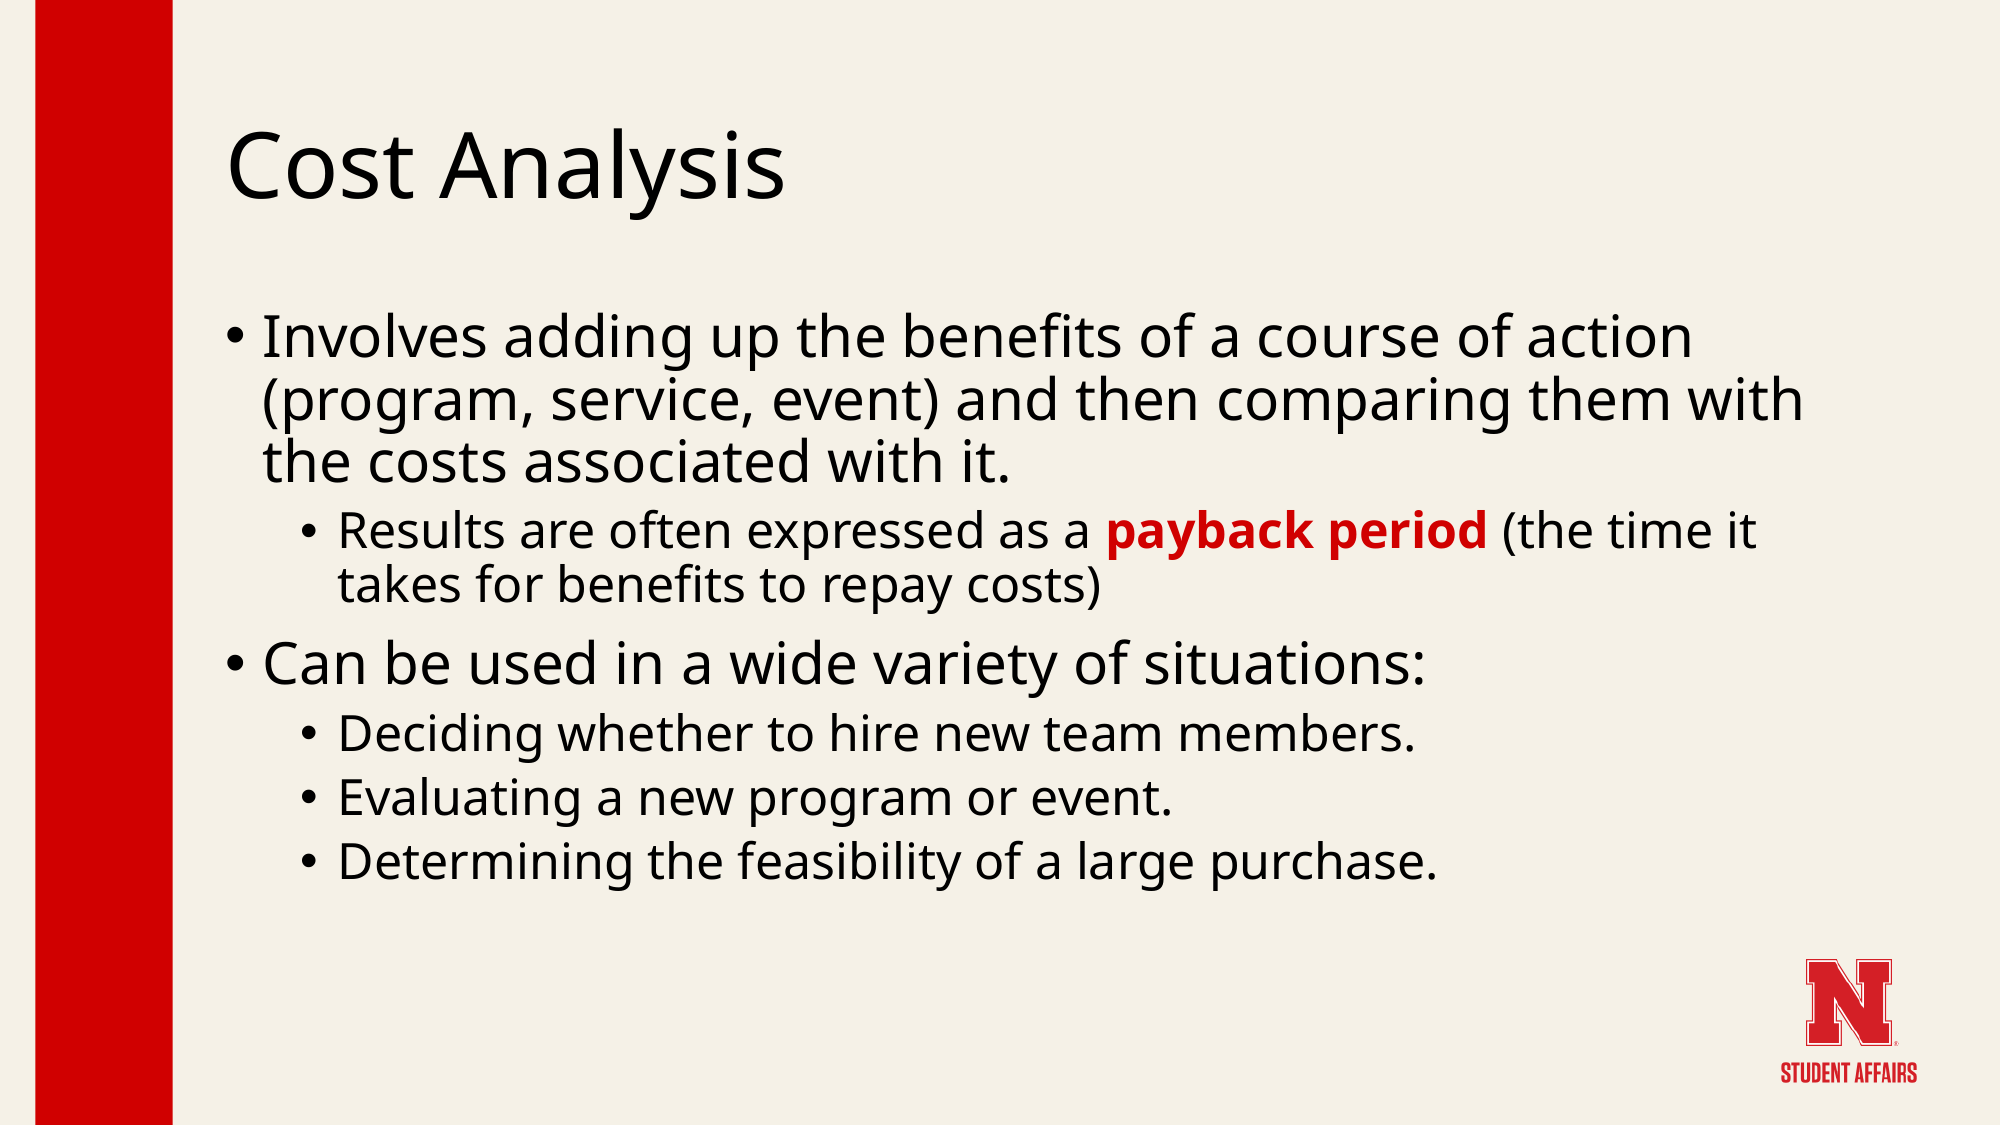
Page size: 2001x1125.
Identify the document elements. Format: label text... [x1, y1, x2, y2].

picture [1609, 959, 2001, 1125]
title Cost Analysis [210, 59, 1863, 278]
list Involves adding up the benefits of a course of action (program, service, event) and then comparing them with the costs associated with it. Results are often expressed as a payback period (the time it takes for benefits to repay costs) Can be used in a wide variety of situations: Deciding whether to hire new team members. Evaluating a new program or event. Determining the feasibility of a large purchase. [210, 299, 1863, 1014]
